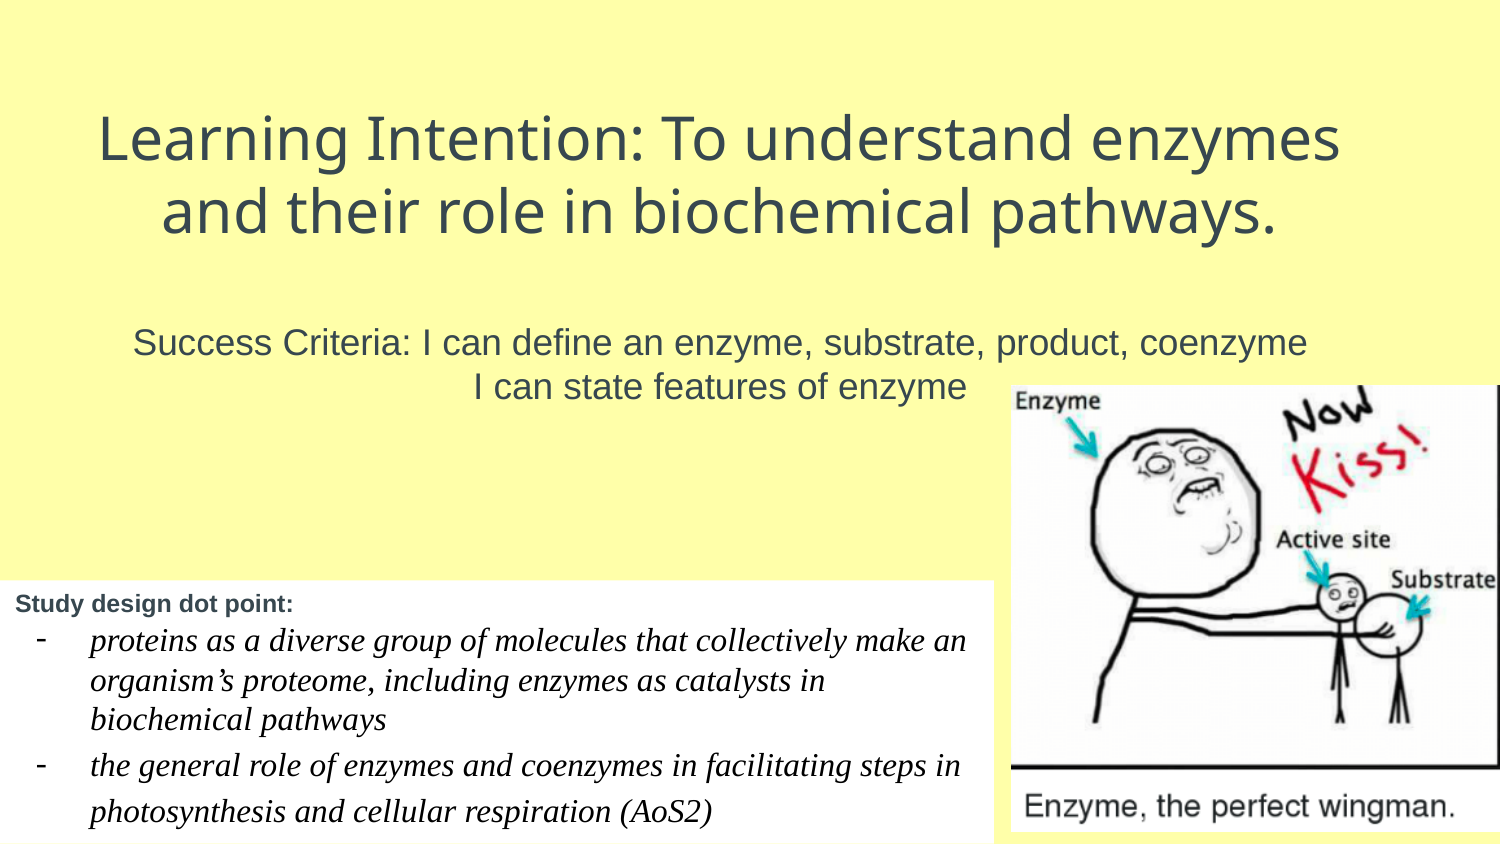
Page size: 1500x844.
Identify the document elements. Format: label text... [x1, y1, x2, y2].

title Learning Intention: To understand enzymes and their role in biochemical pathways. Success Criteria: I can define an enzyme, substrate, product, coenzyme I can state features of enzyme [76, 47, 1365, 460]
picture [1011, 385, 1500, 832]
text_box Study design dot point: proteins as a diverse group of molecules that collectively make an organism’s proteome, including enzymes as catalysts in biochemical pathways the general role of enzymes and coenzymes in facilitating steps in photosynthesis and cellular respiration (AoS2) [0, 580, 994, 844]
